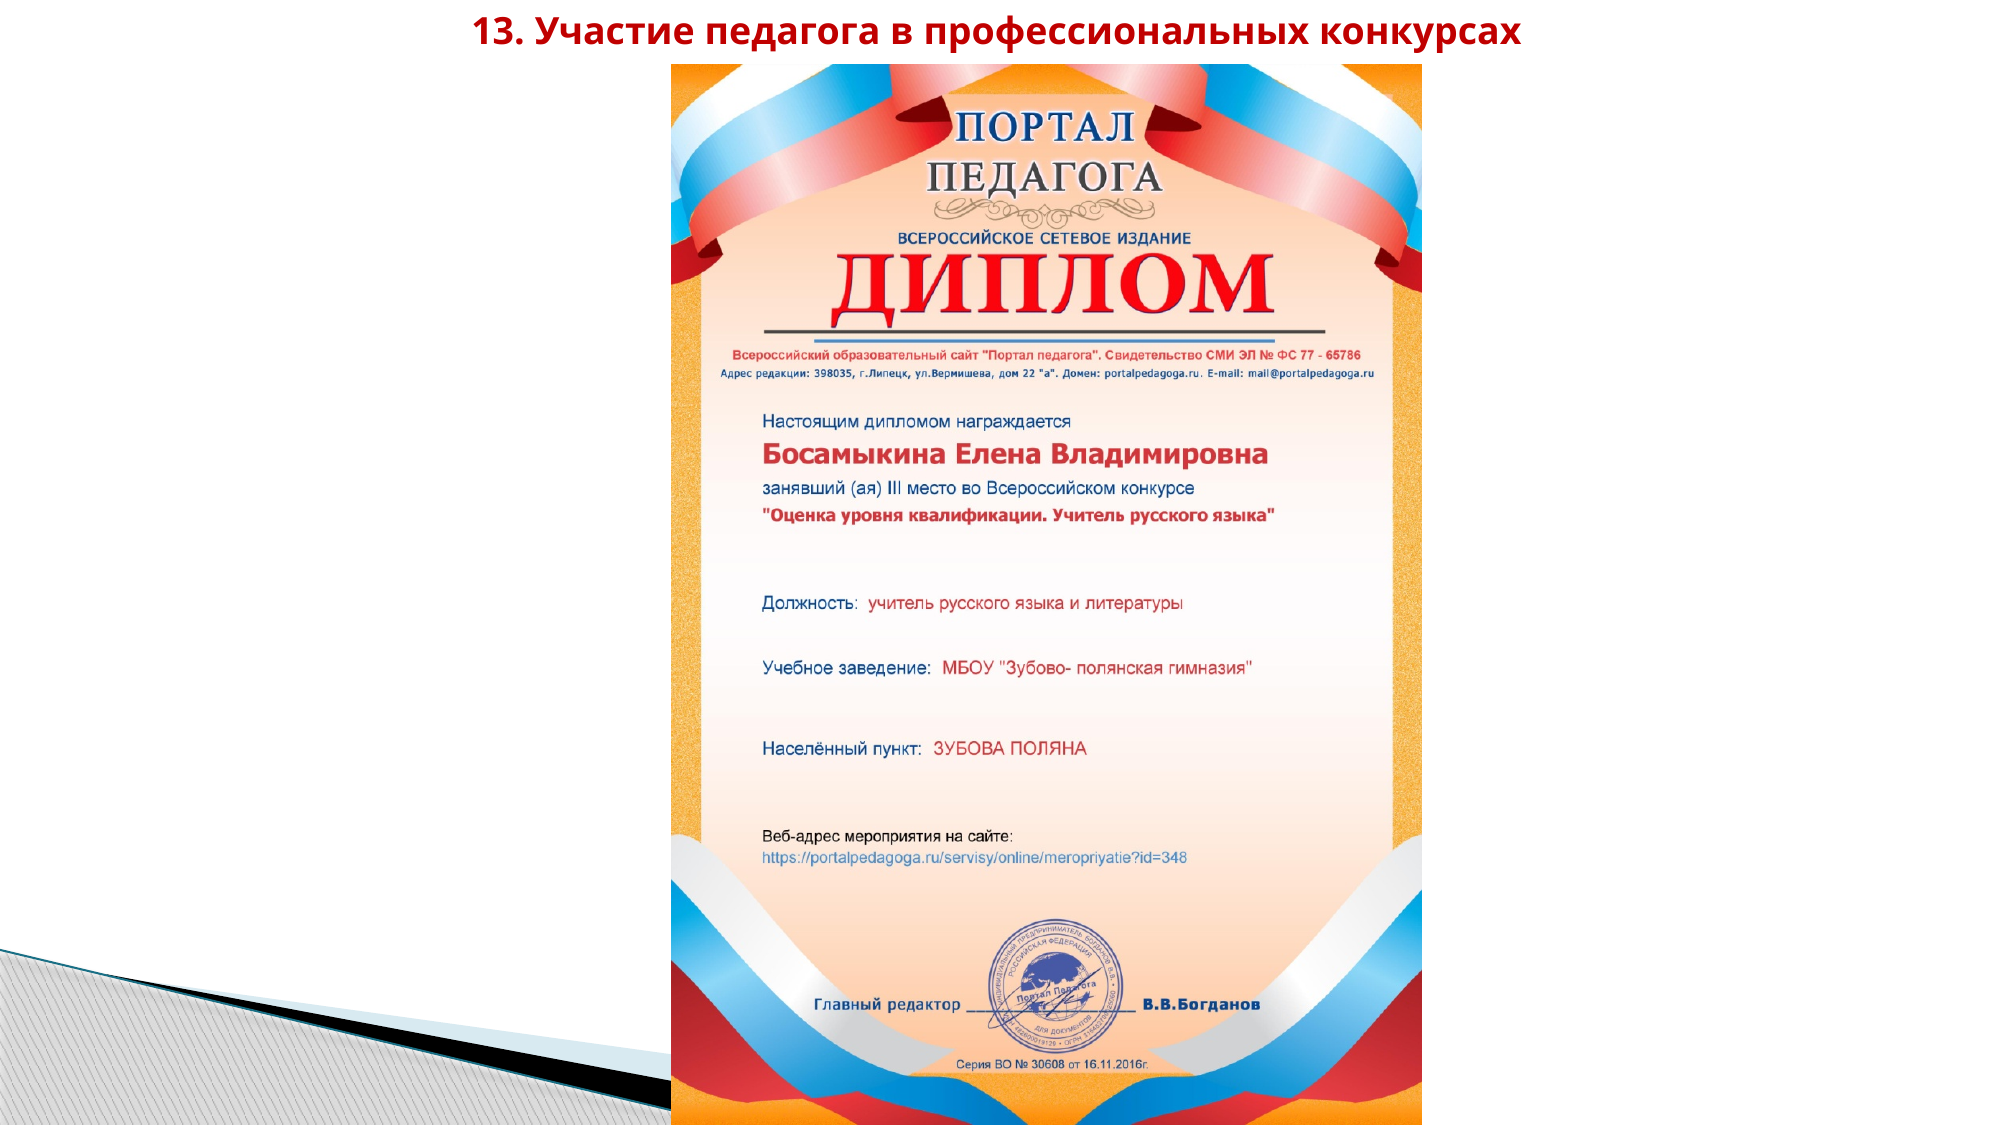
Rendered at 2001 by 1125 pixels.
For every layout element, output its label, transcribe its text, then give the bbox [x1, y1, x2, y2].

picture [671, 63, 1423, 1125]
text_box 13. Участие педагога в профессиональных конкурсах [456, 0, 1621, 60]
